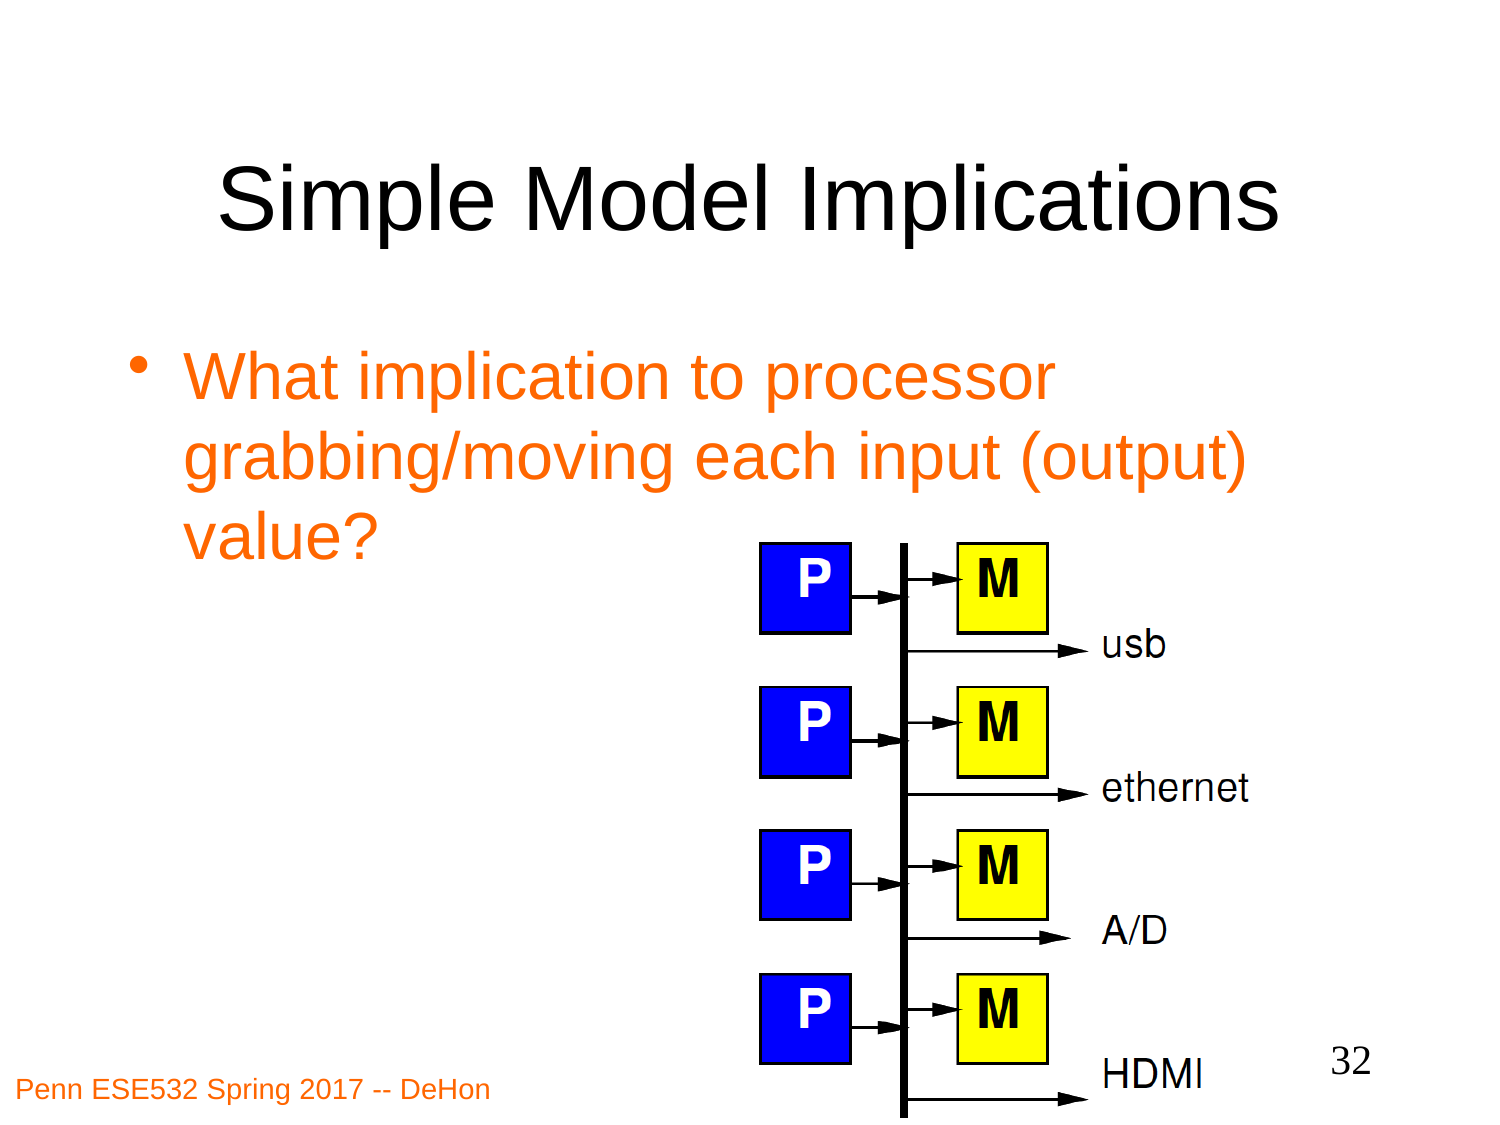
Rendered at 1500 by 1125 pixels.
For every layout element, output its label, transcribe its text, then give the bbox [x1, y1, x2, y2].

list What implication to processor grabbing/moving each input (output) value? [112, 324, 1388, 1001]
picture [749, 537, 1256, 1125]
slide_number 32 [1261, 1024, 1388, 1101]
slide_number Penn ESE532 Spring 2017 -- DeHon [0, 1062, 688, 1125]
title Simple Model Implications [112, 99, 1388, 288]
